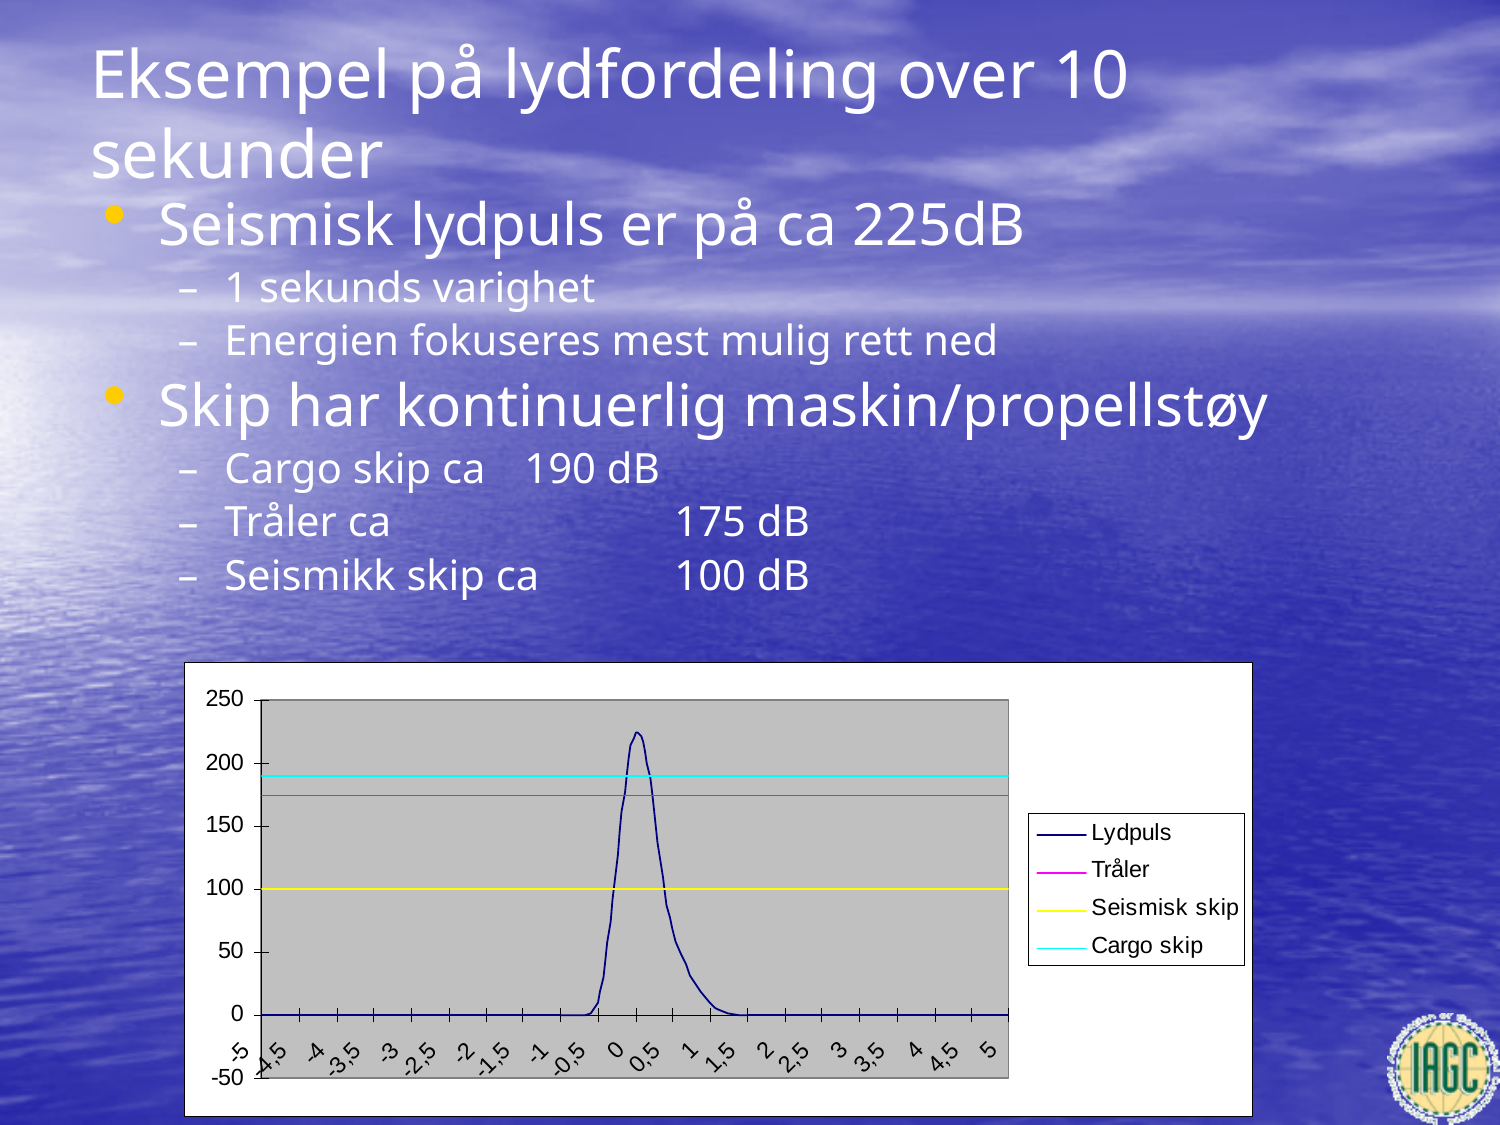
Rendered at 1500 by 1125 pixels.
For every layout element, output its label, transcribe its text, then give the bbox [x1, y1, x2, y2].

list Seismisk lydpuls er på ca 225dB 1 sekunds varighet Energien fokuseres mest mulig rett ned Skip har kontinuerlig maskin/propellstøy Cargo skip ca 190 dB Tråler ca 175 dB Seismikk skip ca 100 dB [87, 187, 1426, 626]
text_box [174, 653, 1263, 1125]
title Eksempel på lydfordeling over 10 sekunder [74, 47, 1426, 176]
picture [1387, 1013, 1500, 1125]
